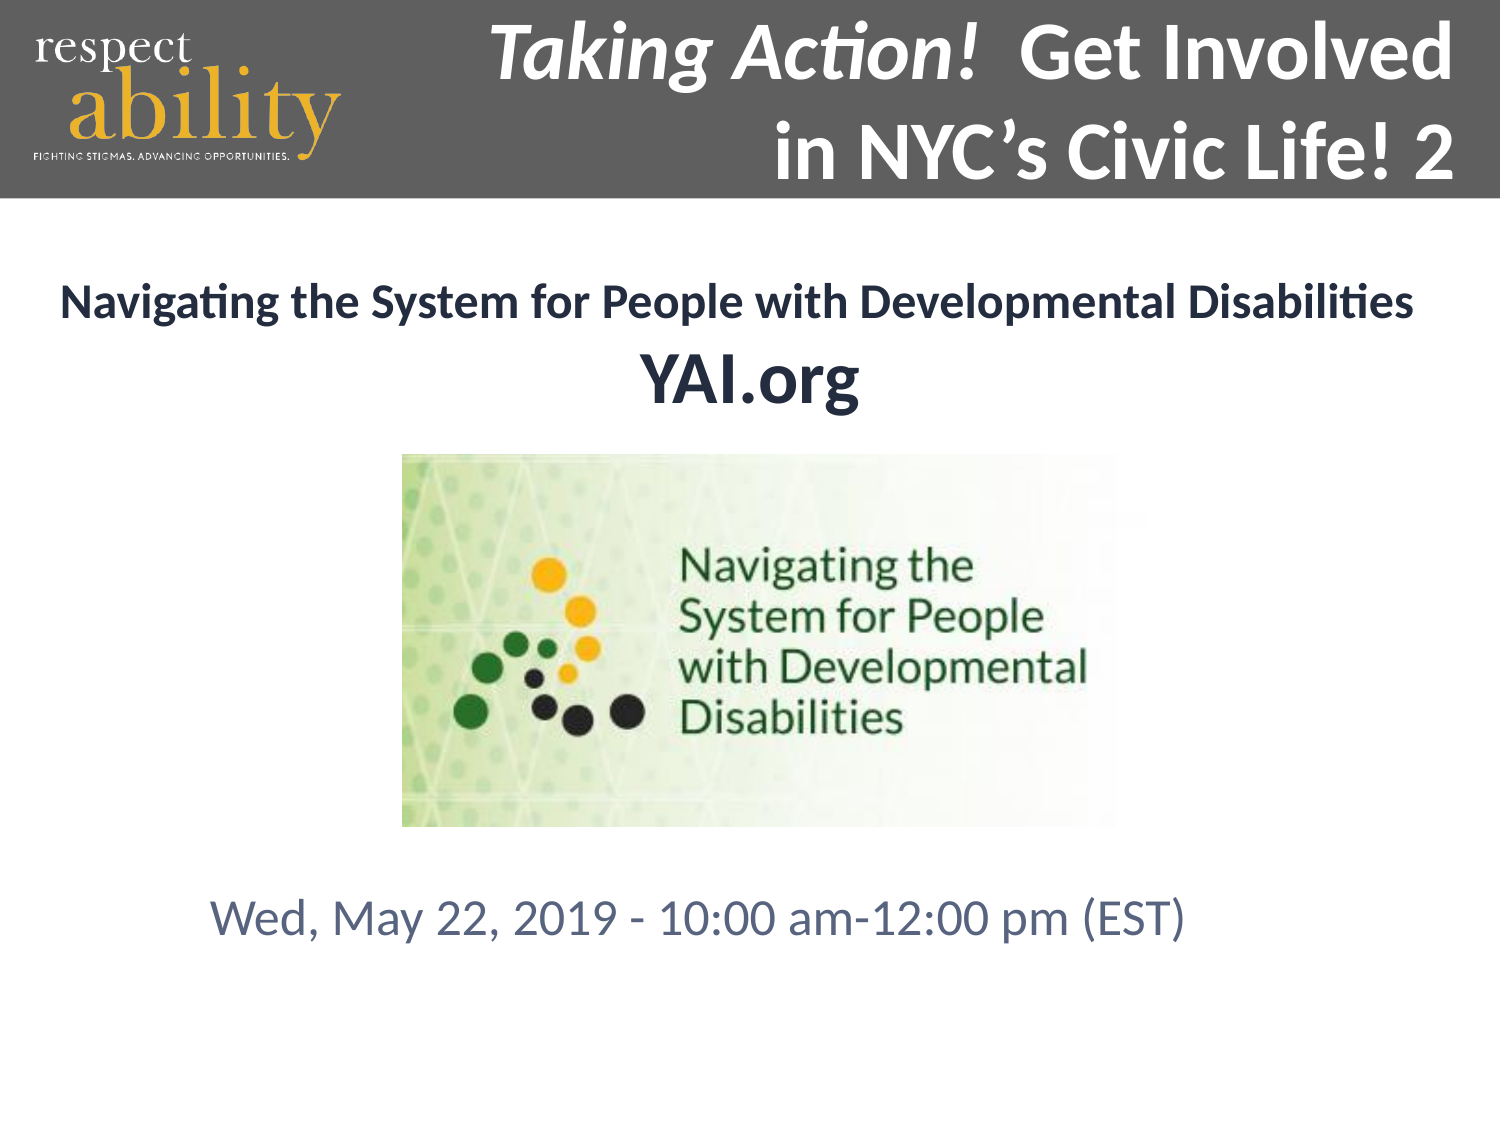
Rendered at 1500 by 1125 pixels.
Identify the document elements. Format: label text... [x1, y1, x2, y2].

text_box Navigating the System for People with Developmental Disabilities YAI.org Wed, May 22, 2019 - 10:00 am-12:00 pm (EST) [59, 268, 1441, 1096]
title Taking Action! Get Involved in NYC’s Civic Life! 2 [402, 0, 1472, 226]
picture [401, 454, 1146, 827]
picture [34, 33, 341, 163]
